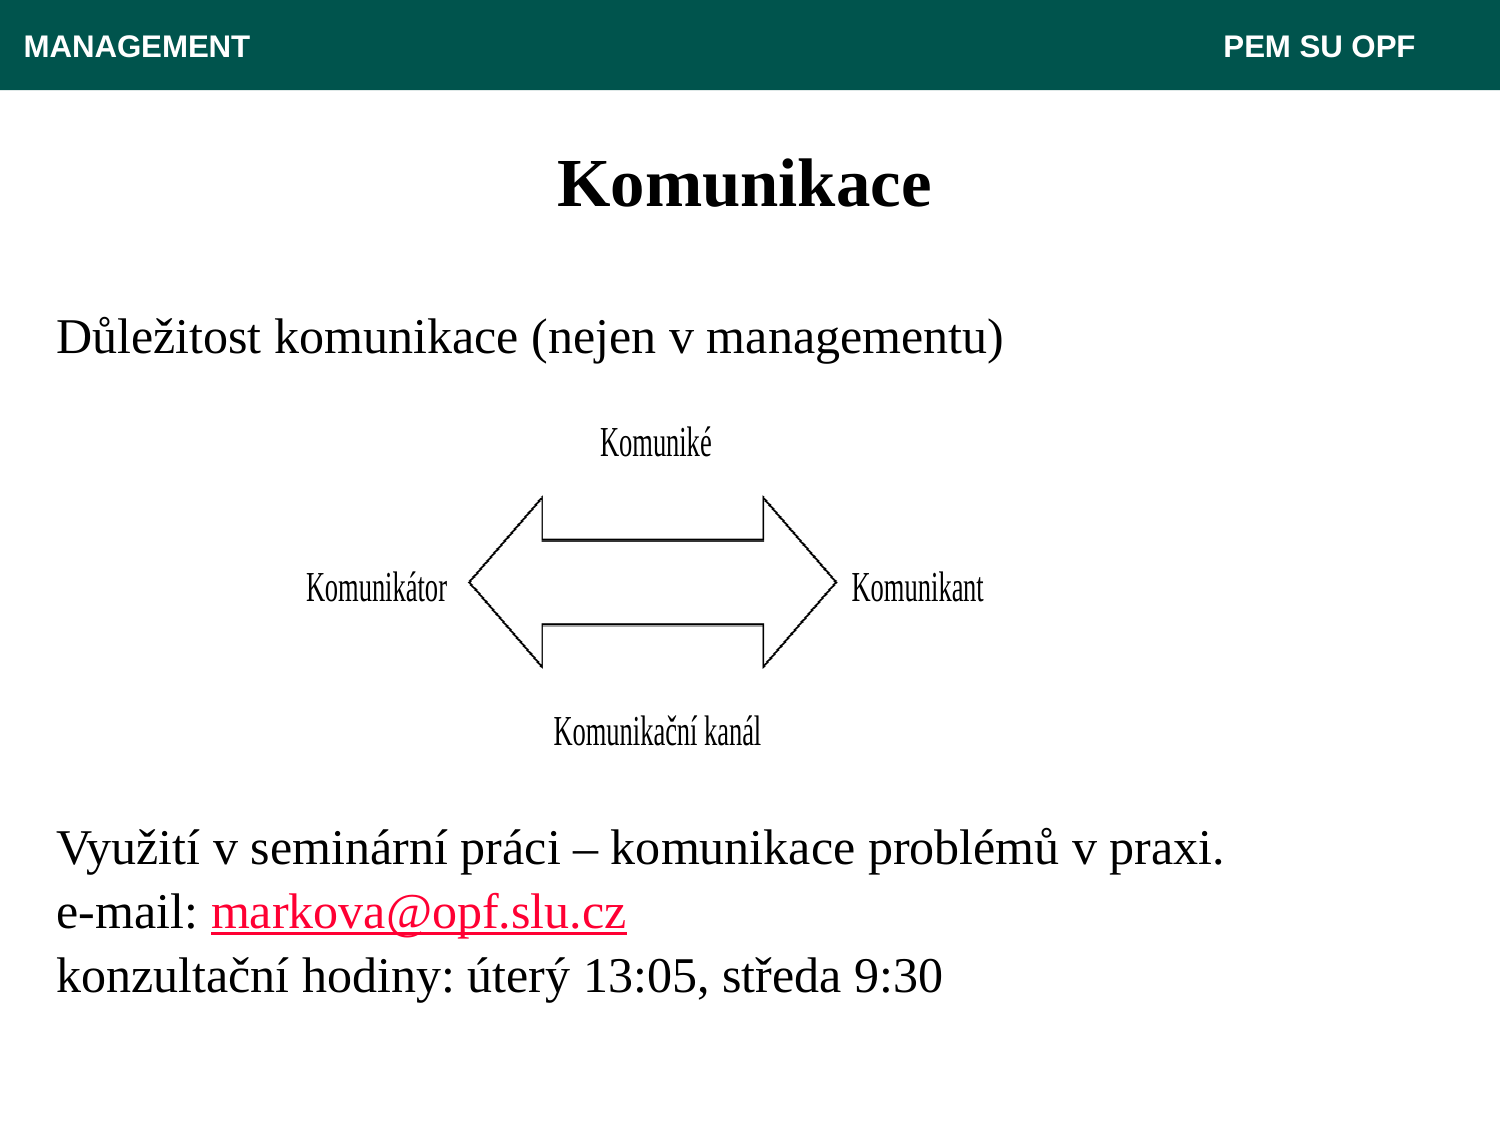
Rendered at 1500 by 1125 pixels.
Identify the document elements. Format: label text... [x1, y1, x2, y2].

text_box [300, 408, 1306, 844]
title Komunikace [52, 99, 1454, 258]
text_box MANAGEMENT PEM SU OPF [0, 0, 1500, 92]
list Důležitost komunikace (nejen v managementu) Využití v seminární práci – komunikace problémů v praxi. e-mail: markova@opf.slu.cz konzultační hodiny: úterý 13:05, středa 9:30 [41, 302, 1466, 1083]
